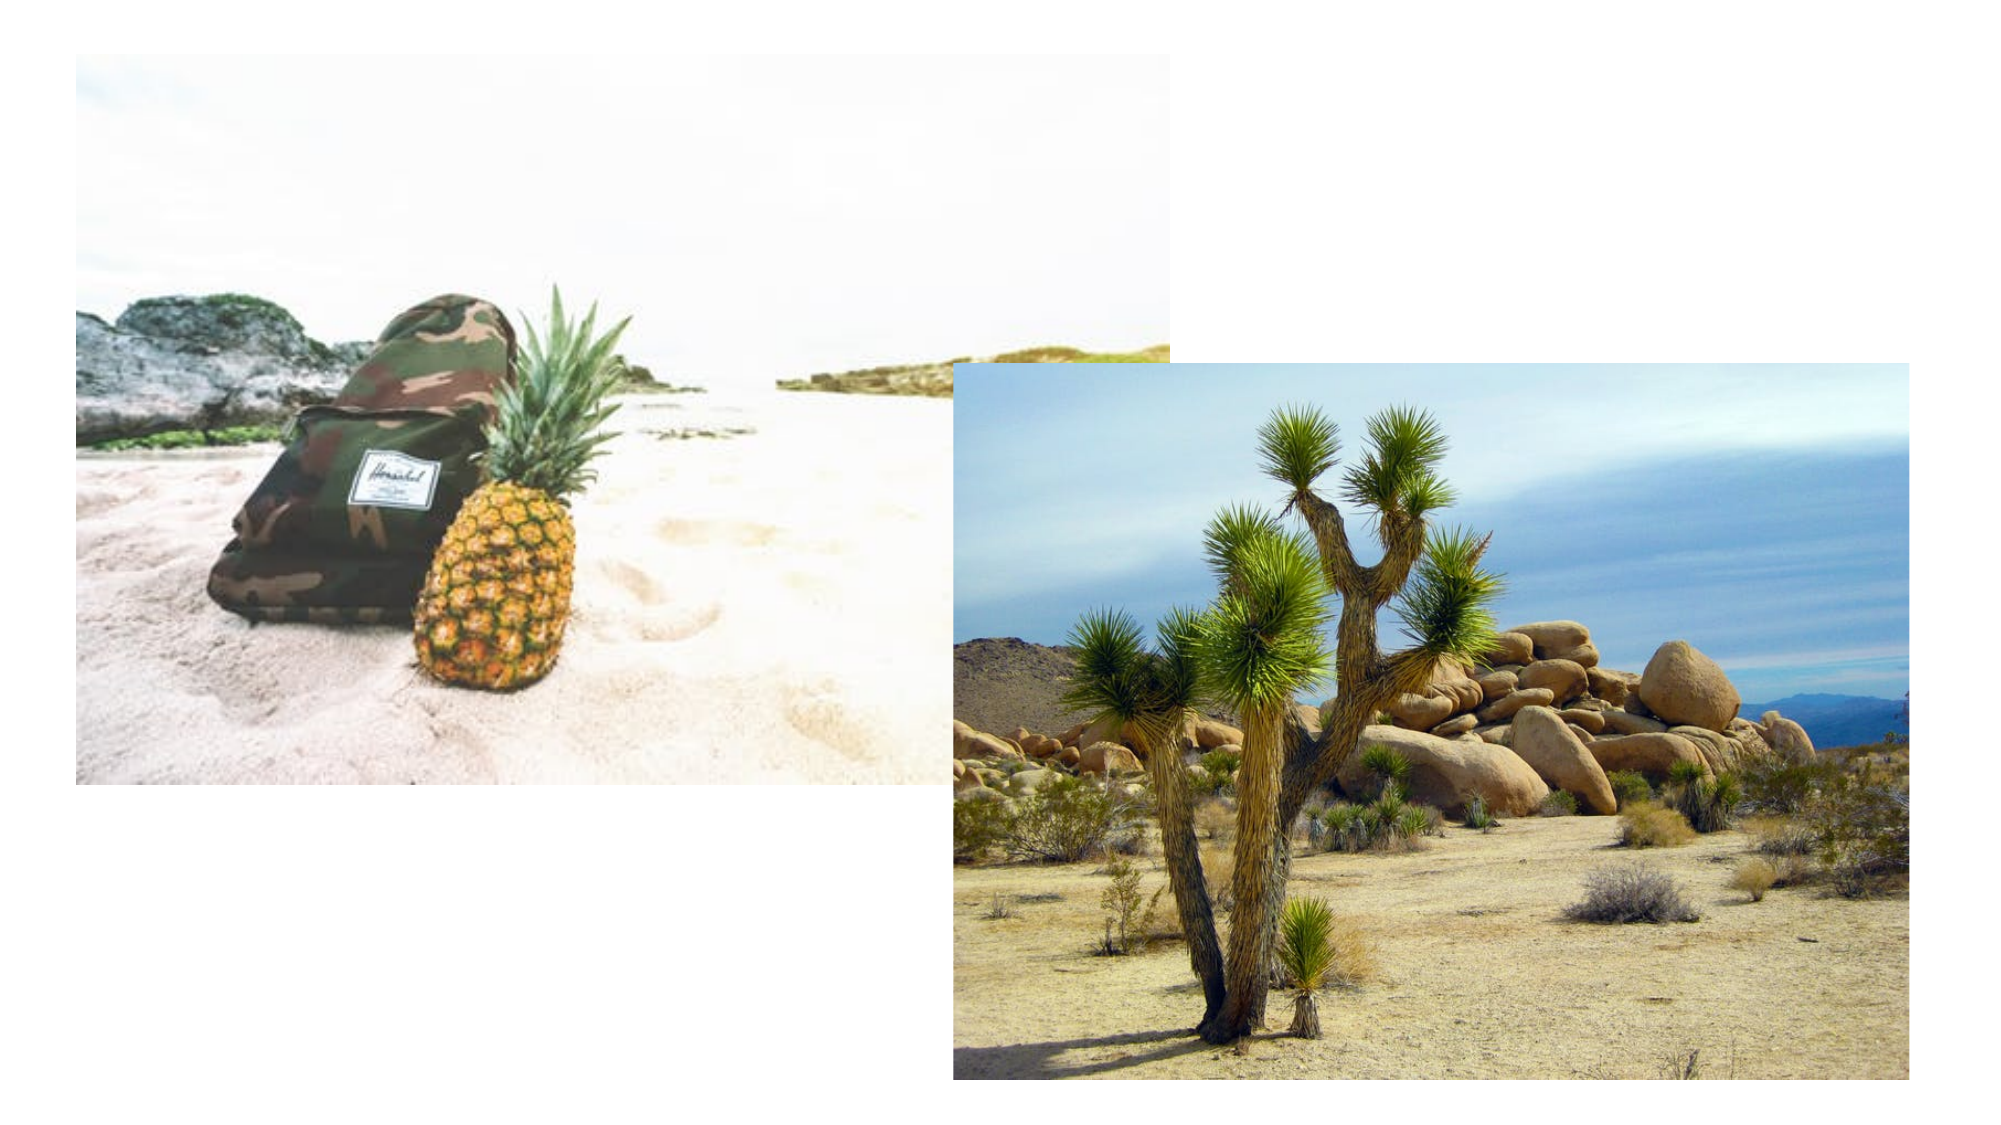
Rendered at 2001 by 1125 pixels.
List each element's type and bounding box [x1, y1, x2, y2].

picture [76, 54, 1910, 1080]
